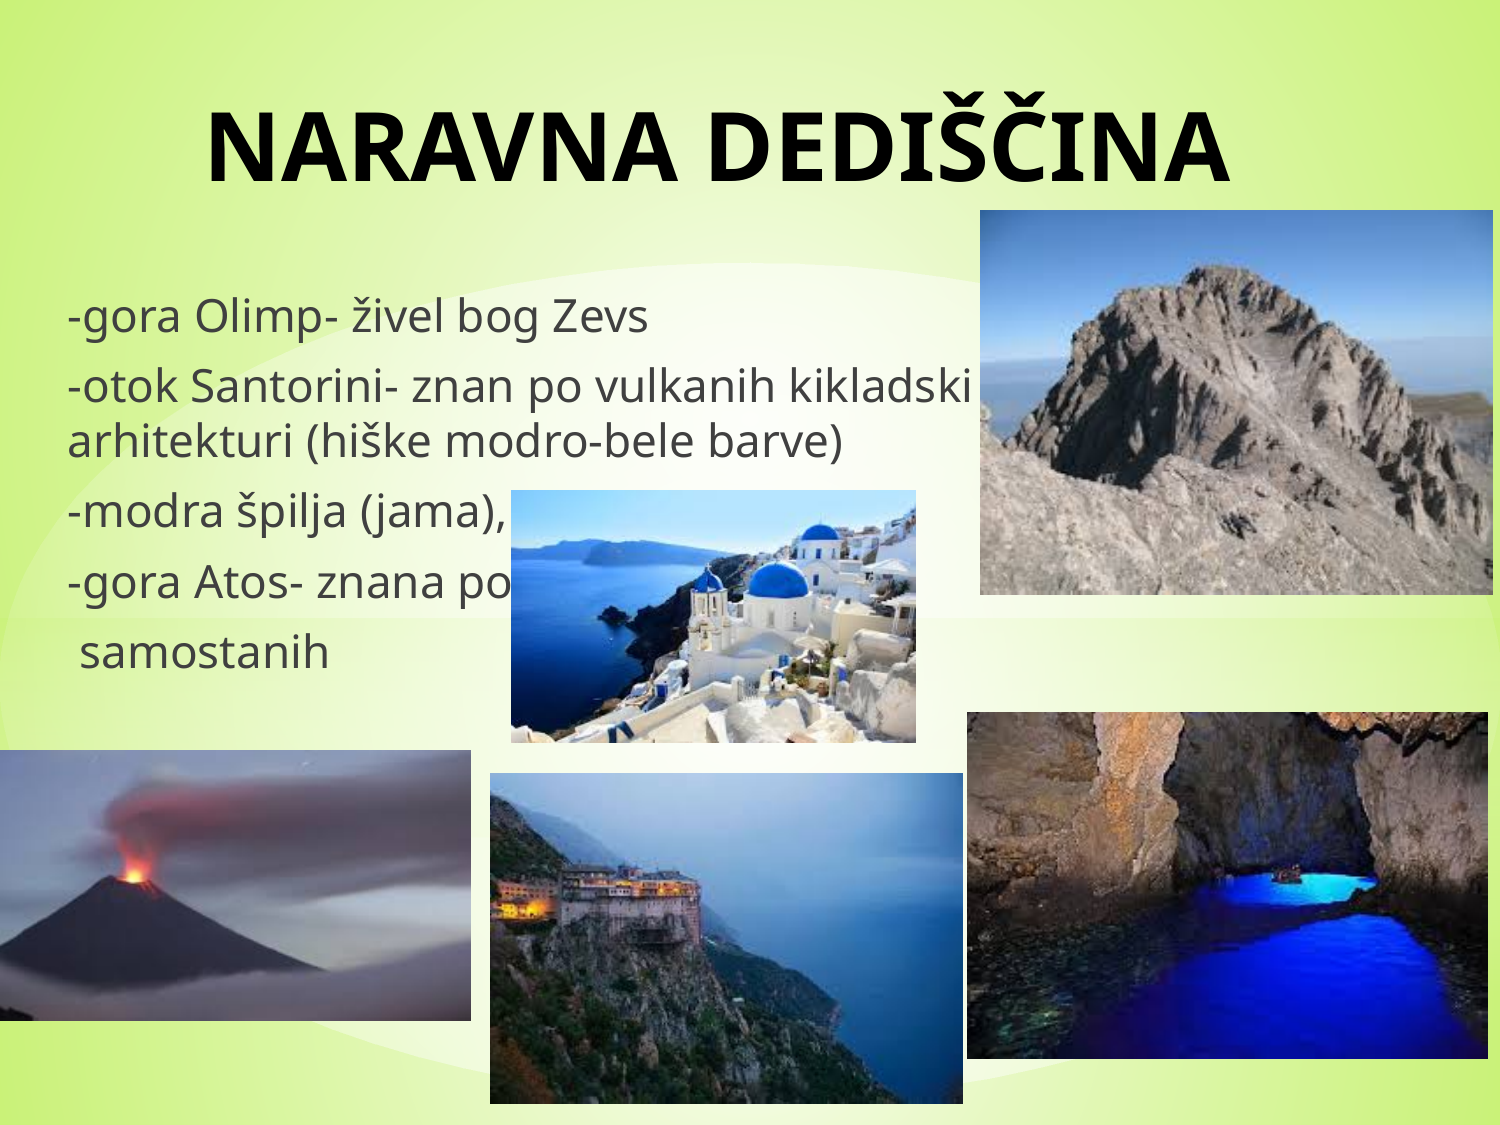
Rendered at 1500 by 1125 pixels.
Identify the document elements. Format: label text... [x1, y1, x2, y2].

picture [511, 490, 916, 743]
picture [980, 210, 1493, 595]
picture [967, 712, 1488, 1059]
list -gora Olimp- živel bog Zevs -otok Santorini- znan po vulkanih kikladski arhitekturi (hiške modro-bele barve) -modra špilja (jama), -gora Atos- znana po samostanih [45, 278, 1096, 849]
title NARAVNA DEDIŠČINA [183, 78, 1252, 266]
picture [0, 749, 471, 1021]
picture [490, 773, 963, 1105]
